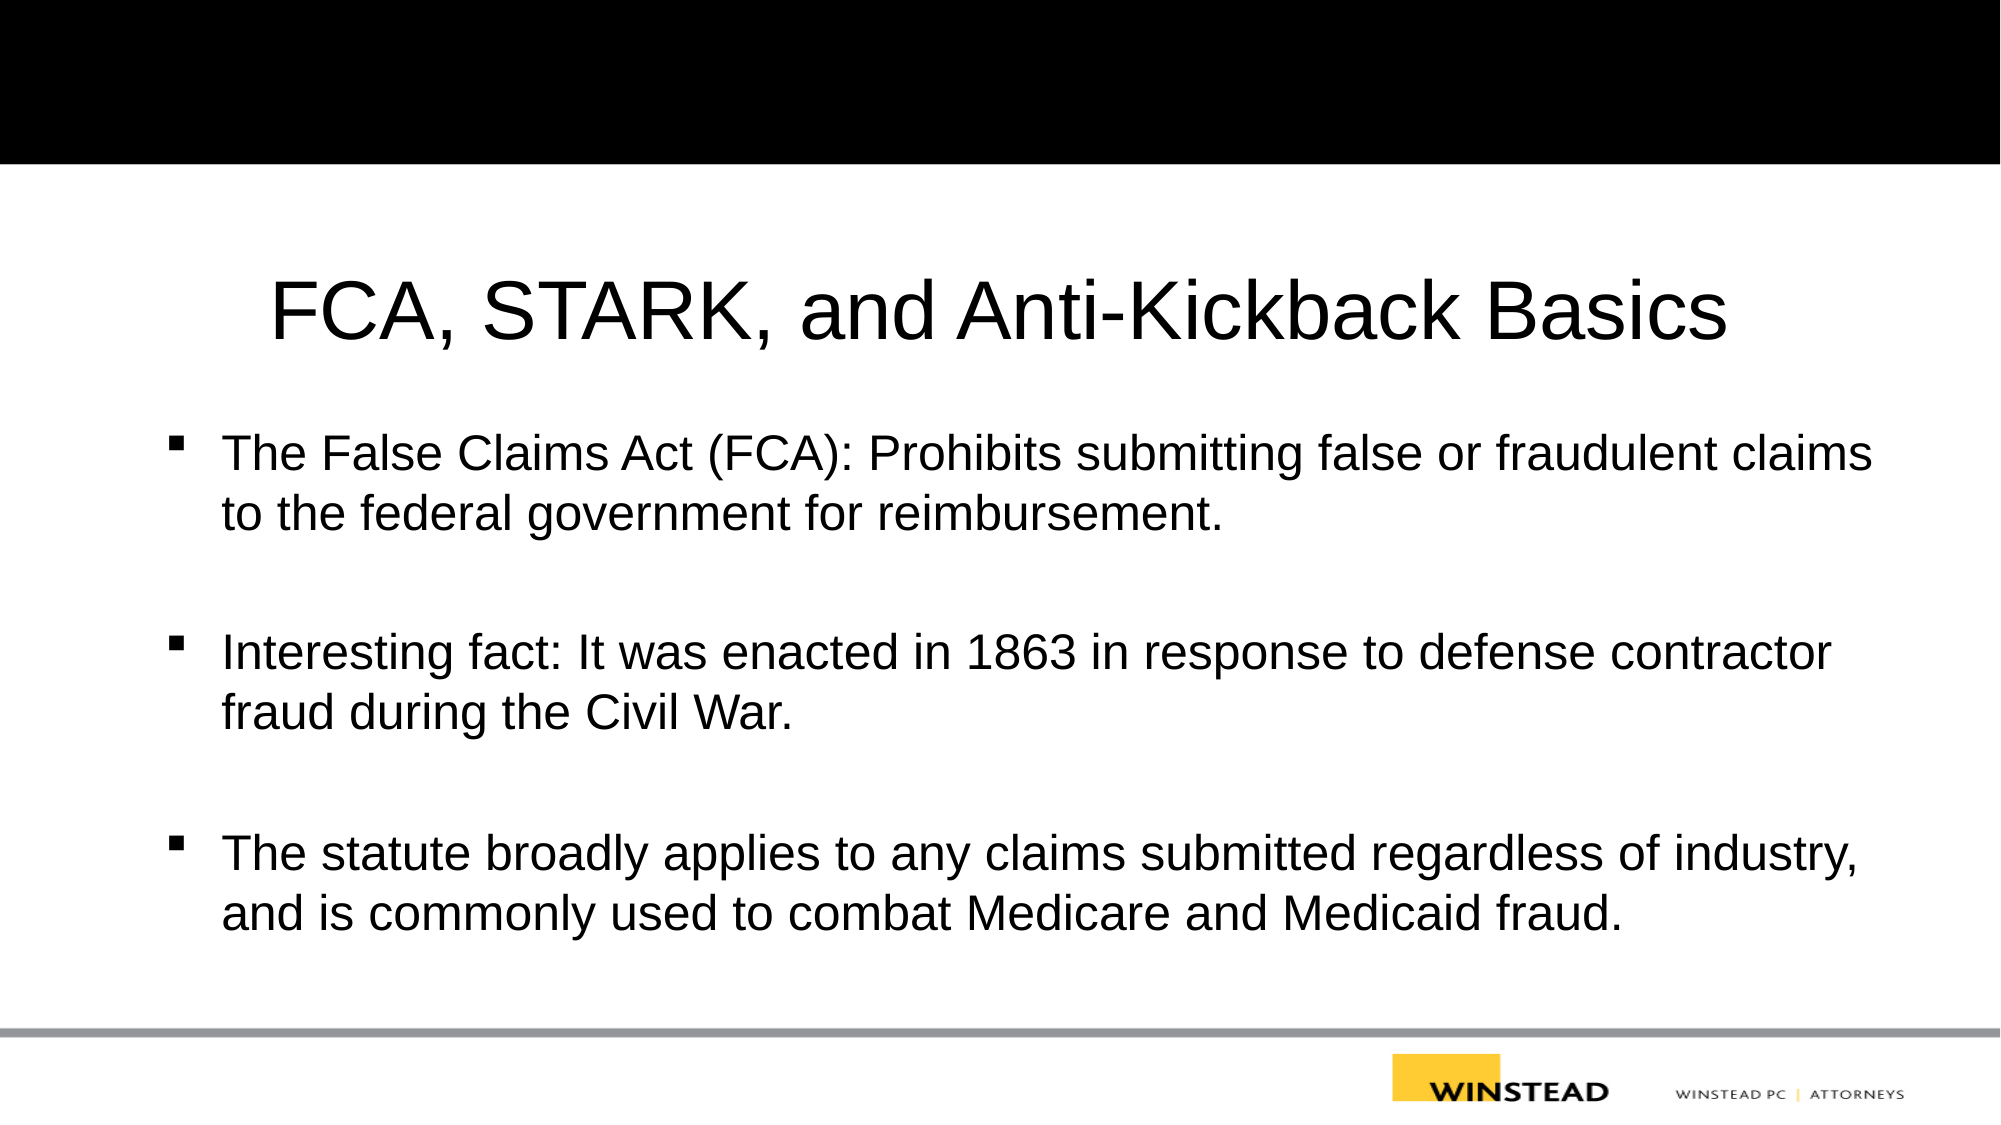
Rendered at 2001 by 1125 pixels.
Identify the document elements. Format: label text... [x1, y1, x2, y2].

list The False Claims Act (FCA): Prohibits submitting false or fraudulent claims to the federal government for reimbursement. Interesting fact: It was enacted in 1863 in response to defense contractor fraud during the Civil War. The statute broadly applies to any claims submitted regardless of industry, and is commonly used to combat Medicare and Medicaid fraud. [150, 412, 1900, 1005]
title FCA, STARK, and Anti-Kickback Basics [150, 212, 1850, 400]
picture [0, 0, 2001, 1125]
